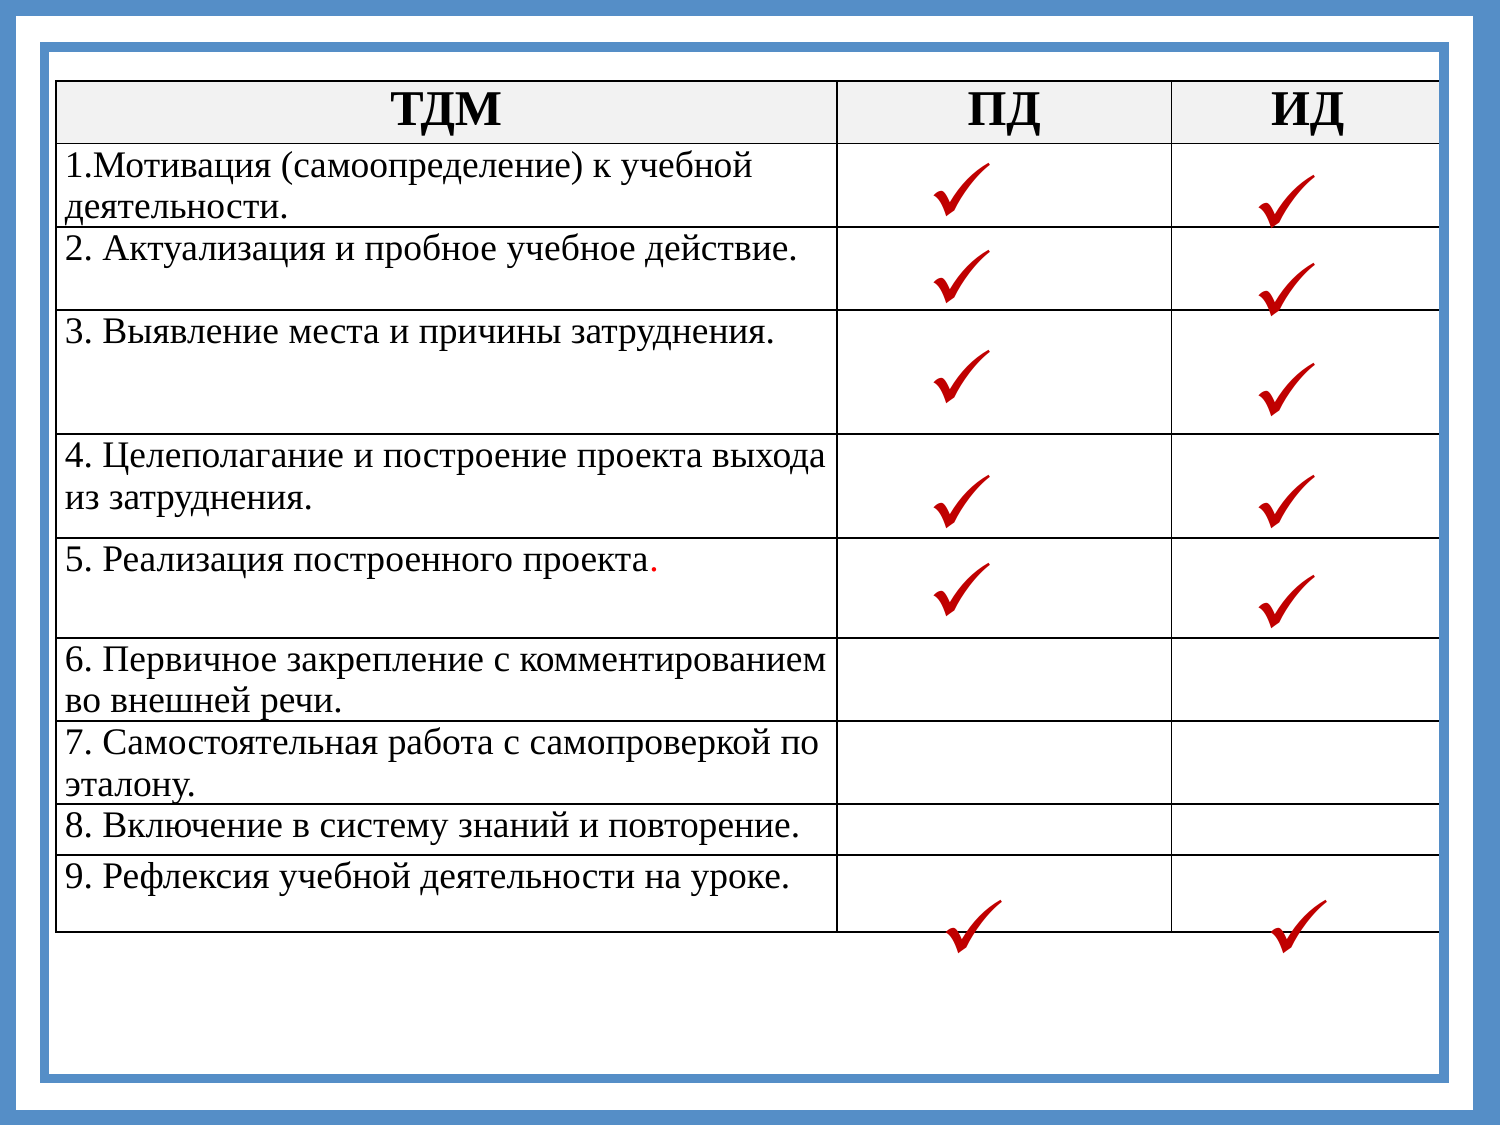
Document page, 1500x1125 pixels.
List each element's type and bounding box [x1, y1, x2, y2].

text_box [0, 0, 1489, 1125]
